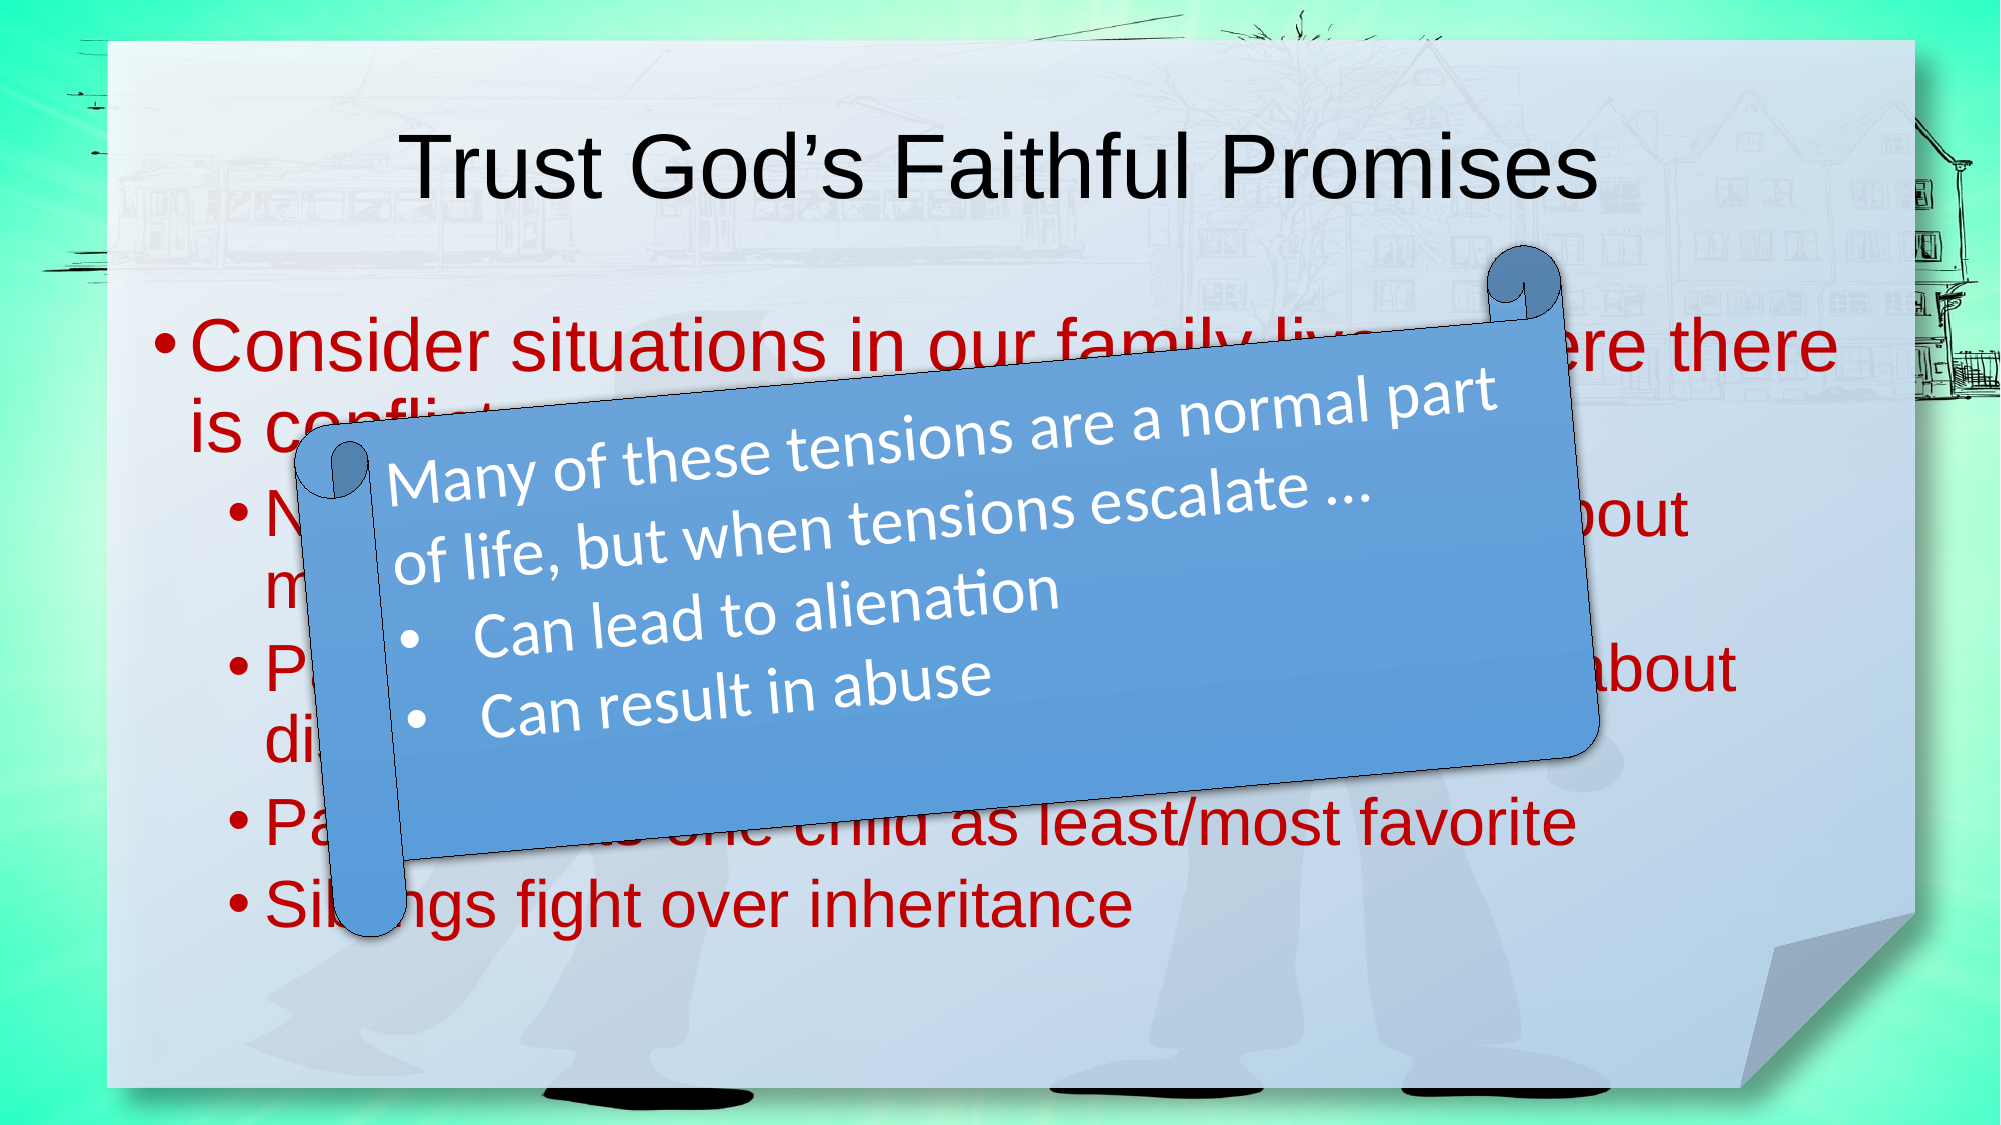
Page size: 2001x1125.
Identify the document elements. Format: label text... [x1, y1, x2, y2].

list Consider situations in our family lives where there is conflict … Newly (or long time) married couple argue about money Parents of willful teens argue in front of kids about discipline Parent treats one child as least/most favorite Siblings fight over inheritance [137, 299, 1863, 1014]
text_box Many of these tensions are a normal part of life, but when tensions escalate … Can lead to alienation Can result in abuse [294, 245, 1600, 937]
title Trust God’s Faithful Promises [137, 59, 1863, 278]
picture [0, 0, 2001, 1125]
